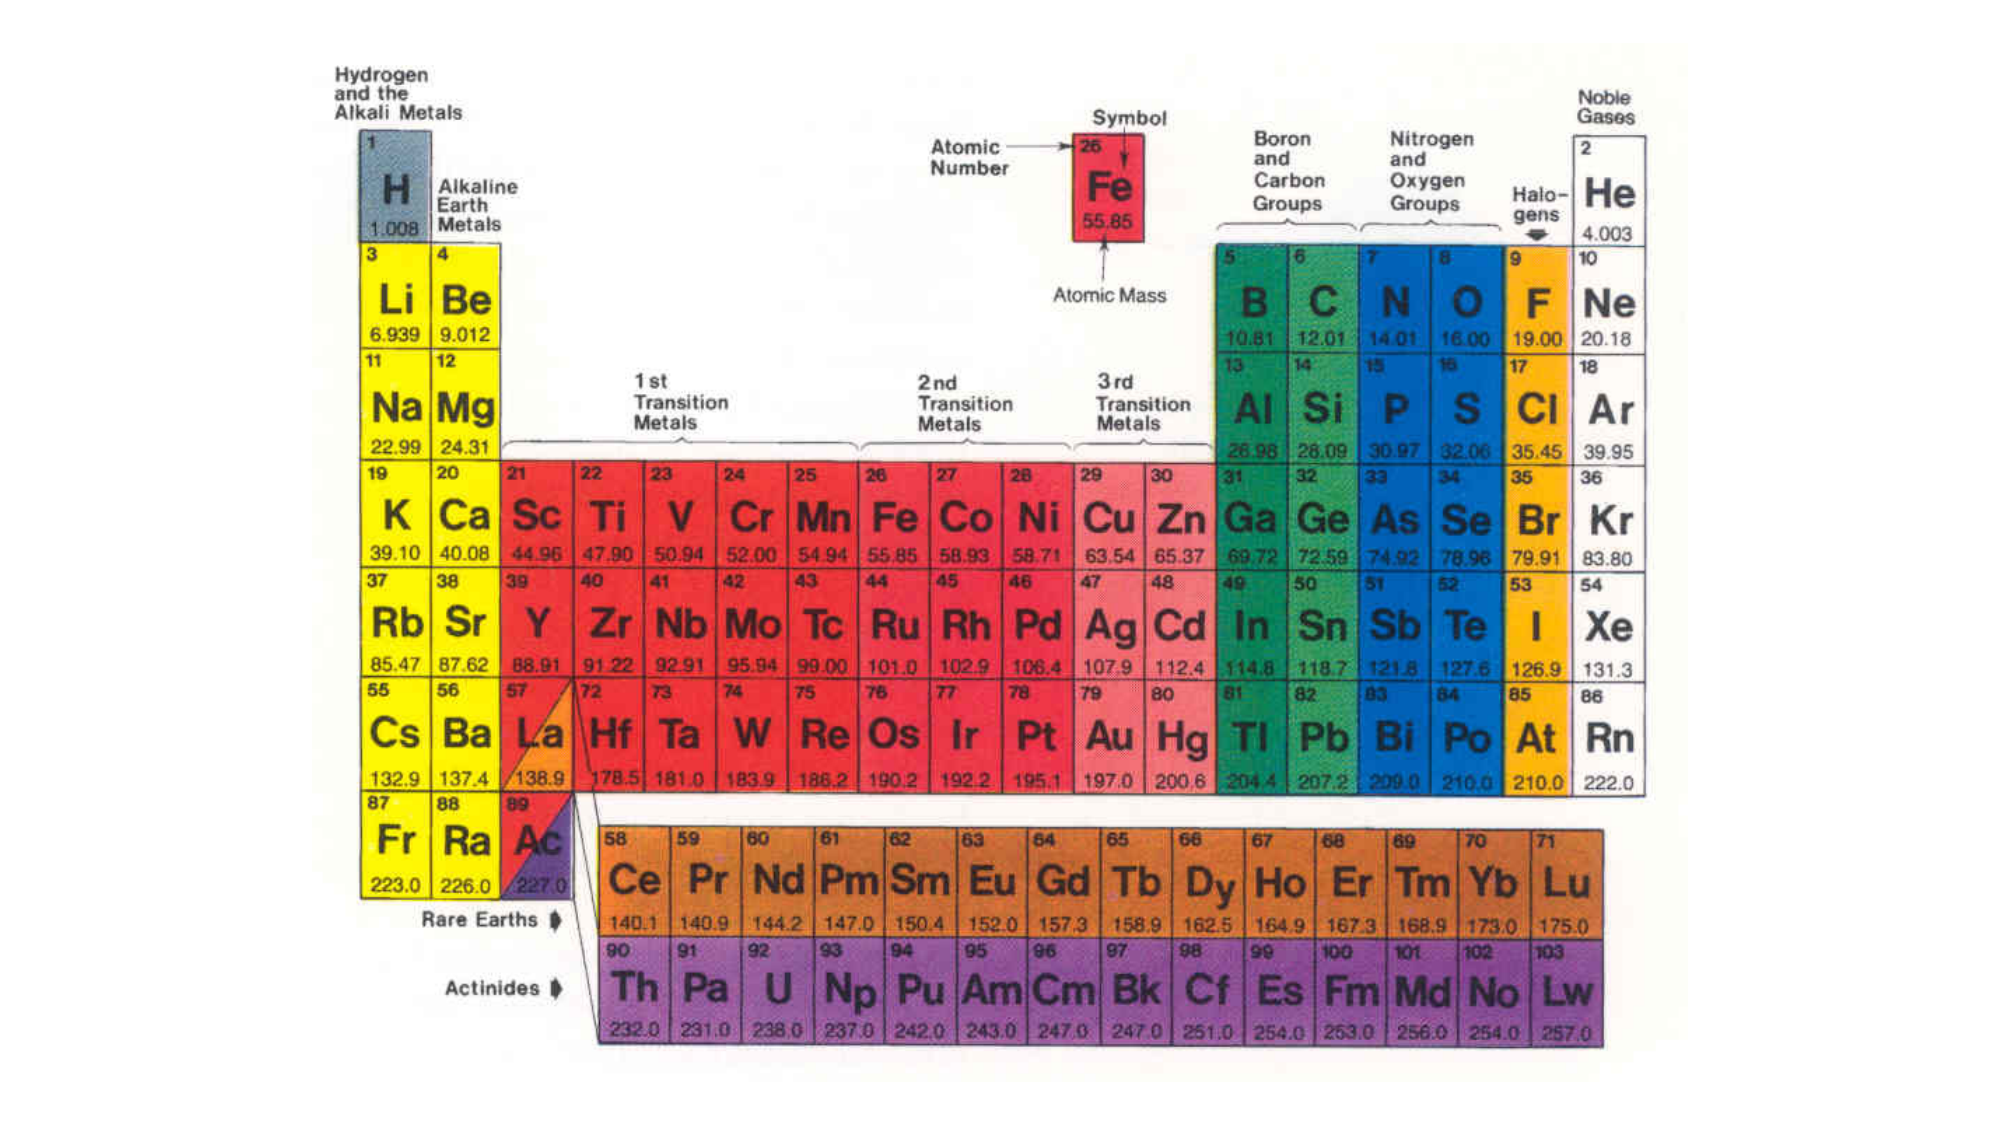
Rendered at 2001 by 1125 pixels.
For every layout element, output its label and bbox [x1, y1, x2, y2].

picture [312, 43, 1688, 1082]
